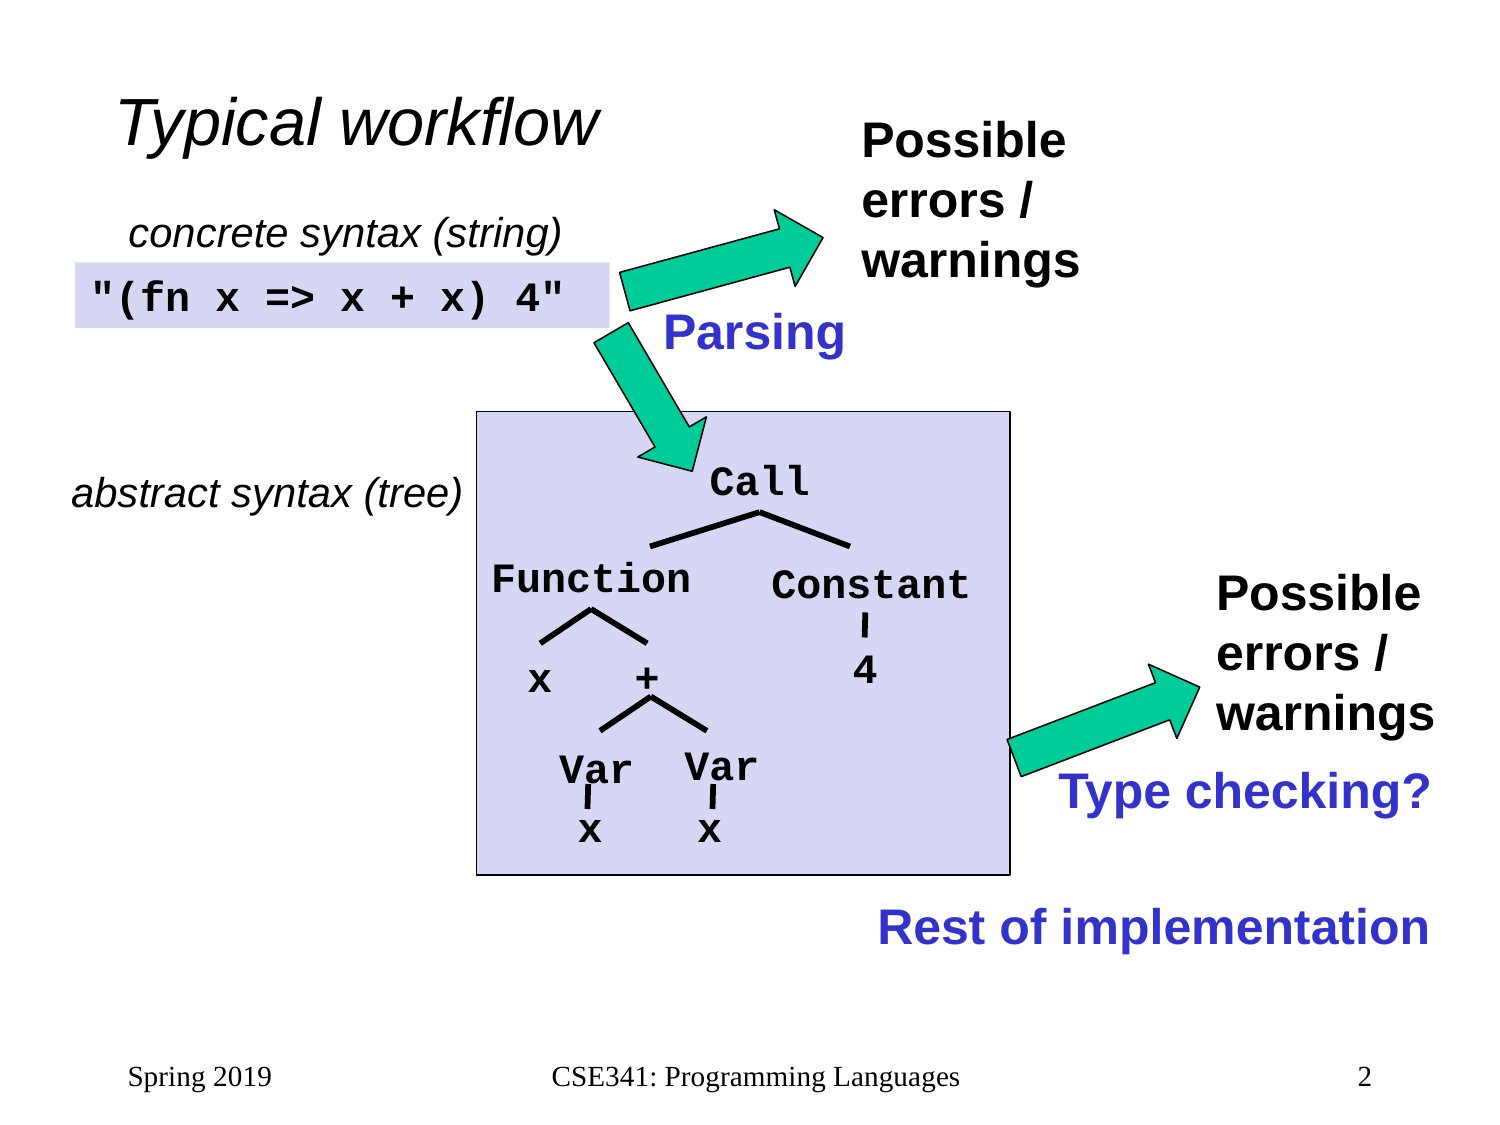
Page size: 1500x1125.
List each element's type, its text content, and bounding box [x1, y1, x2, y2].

slide_number 2 [1074, 1049, 1388, 1125]
text_box abstract syntax (tree) [56, 458, 469, 524]
list "(fn x => x + x) 4" [74, 262, 610, 329]
text_box [619, 209, 824, 311]
title Typical workflow [99, 24, 1376, 213]
text_box [1015, 664, 1200, 777]
footer CSE341: Programming Languages [474, 1049, 1038, 1125]
text_box [593, 322, 680, 410]
text_box concrete syntax (string) [113, 198, 579, 263]
text_box Type checking? [1043, 751, 1447, 826]
text_box Parsing [648, 292, 862, 367]
text_box Possible errors / warnings [846, 99, 1096, 295]
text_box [474, 411, 1011, 876]
text_box Possible errors / warnings [1201, 553, 1451, 748]
text_box Rest of implementation [862, 887, 1448, 963]
slide_number Spring 2019 [112, 1049, 426, 1125]
